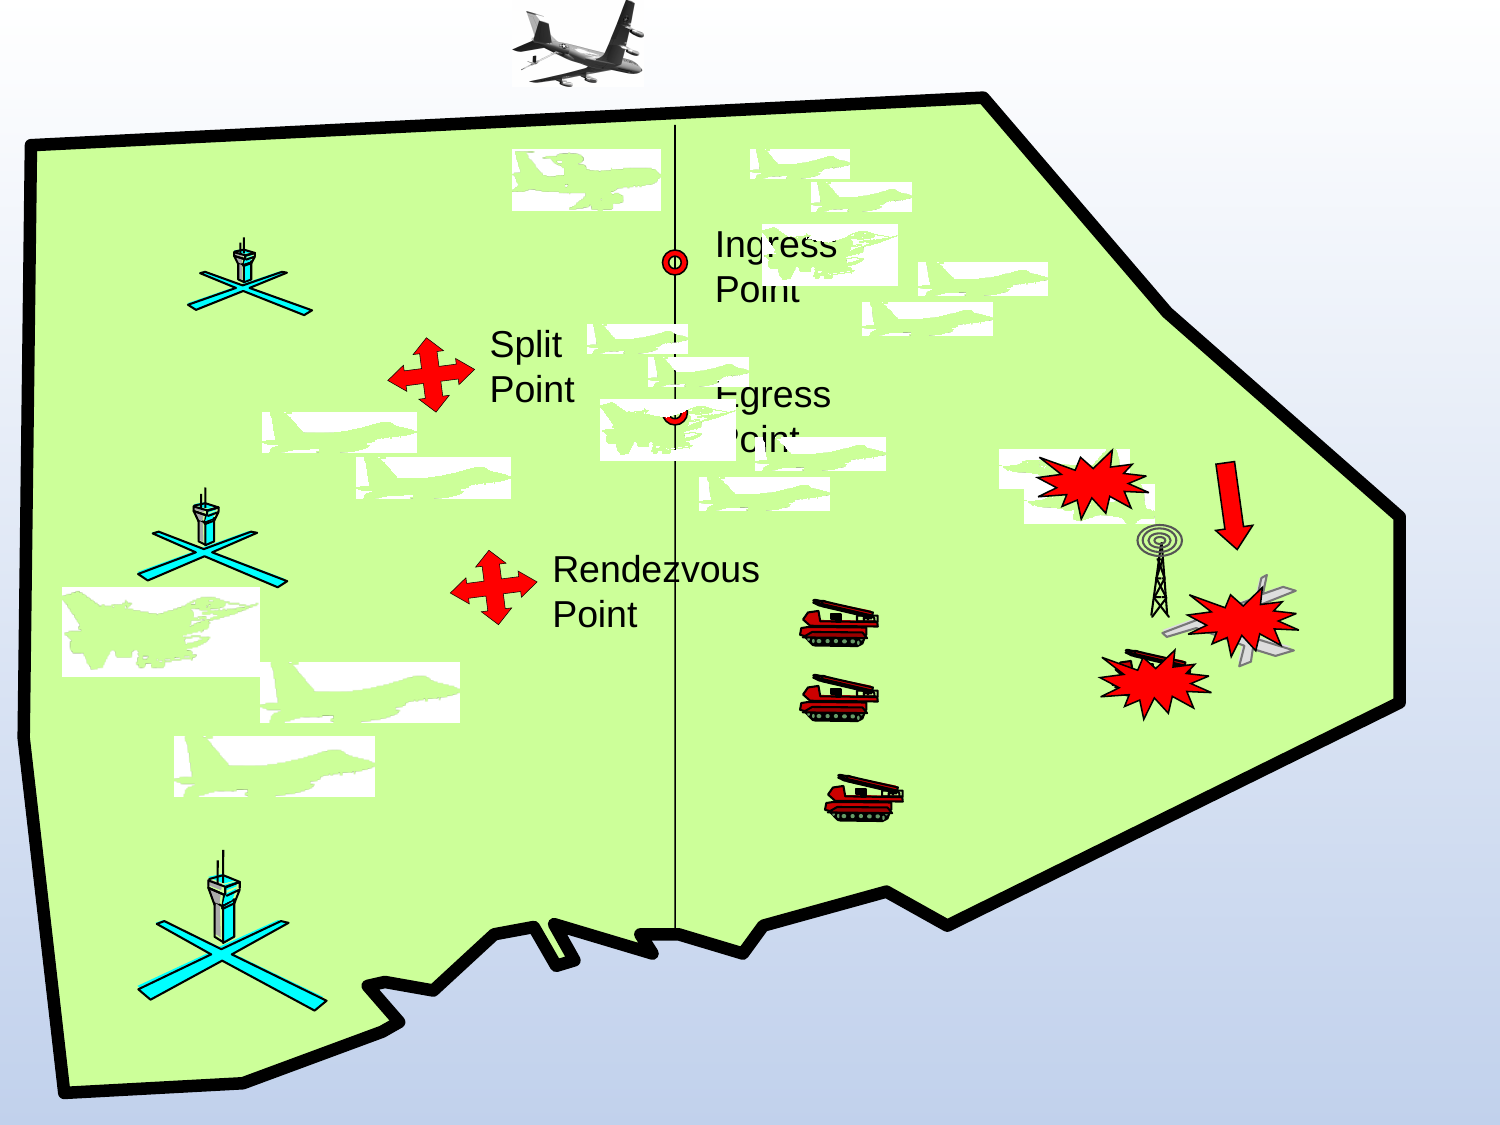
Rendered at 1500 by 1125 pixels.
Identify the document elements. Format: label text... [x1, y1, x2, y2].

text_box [824, 774, 904, 822]
text_box [450, 550, 537, 625]
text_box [187, 237, 313, 316]
text_box [1196, 685, 1212, 693]
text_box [699, 437, 888, 513]
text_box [862, 262, 1051, 338]
picture [512, 0, 644, 87]
picture [599, 399, 738, 463]
text_box Ingress Point [699, 212, 856, 318]
text_box [387, 337, 474, 412]
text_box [1137, 524, 1183, 618]
picture [512, 149, 663, 213]
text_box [137, 487, 288, 588]
text_box [662, 249, 688, 275]
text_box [137, 849, 327, 1012]
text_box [587, 324, 751, 388]
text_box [174, 662, 463, 801]
text_box [1215, 461, 1253, 550]
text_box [799, 674, 879, 722]
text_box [999, 449, 1157, 526]
text_box [1141, 709, 1149, 720]
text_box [262, 412, 513, 501]
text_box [749, 149, 913, 213]
picture [62, 587, 263, 680]
text_box Rendezvous Point [537, 537, 813, 643]
text_box [23, 97, 1400, 1093]
picture [762, 224, 901, 288]
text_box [1112, 649, 1191, 697]
text_box Split Point [474, 312, 638, 418]
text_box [799, 599, 879, 647]
text_box Egress Point [738, 362, 875, 437]
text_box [1162, 574, 1297, 667]
